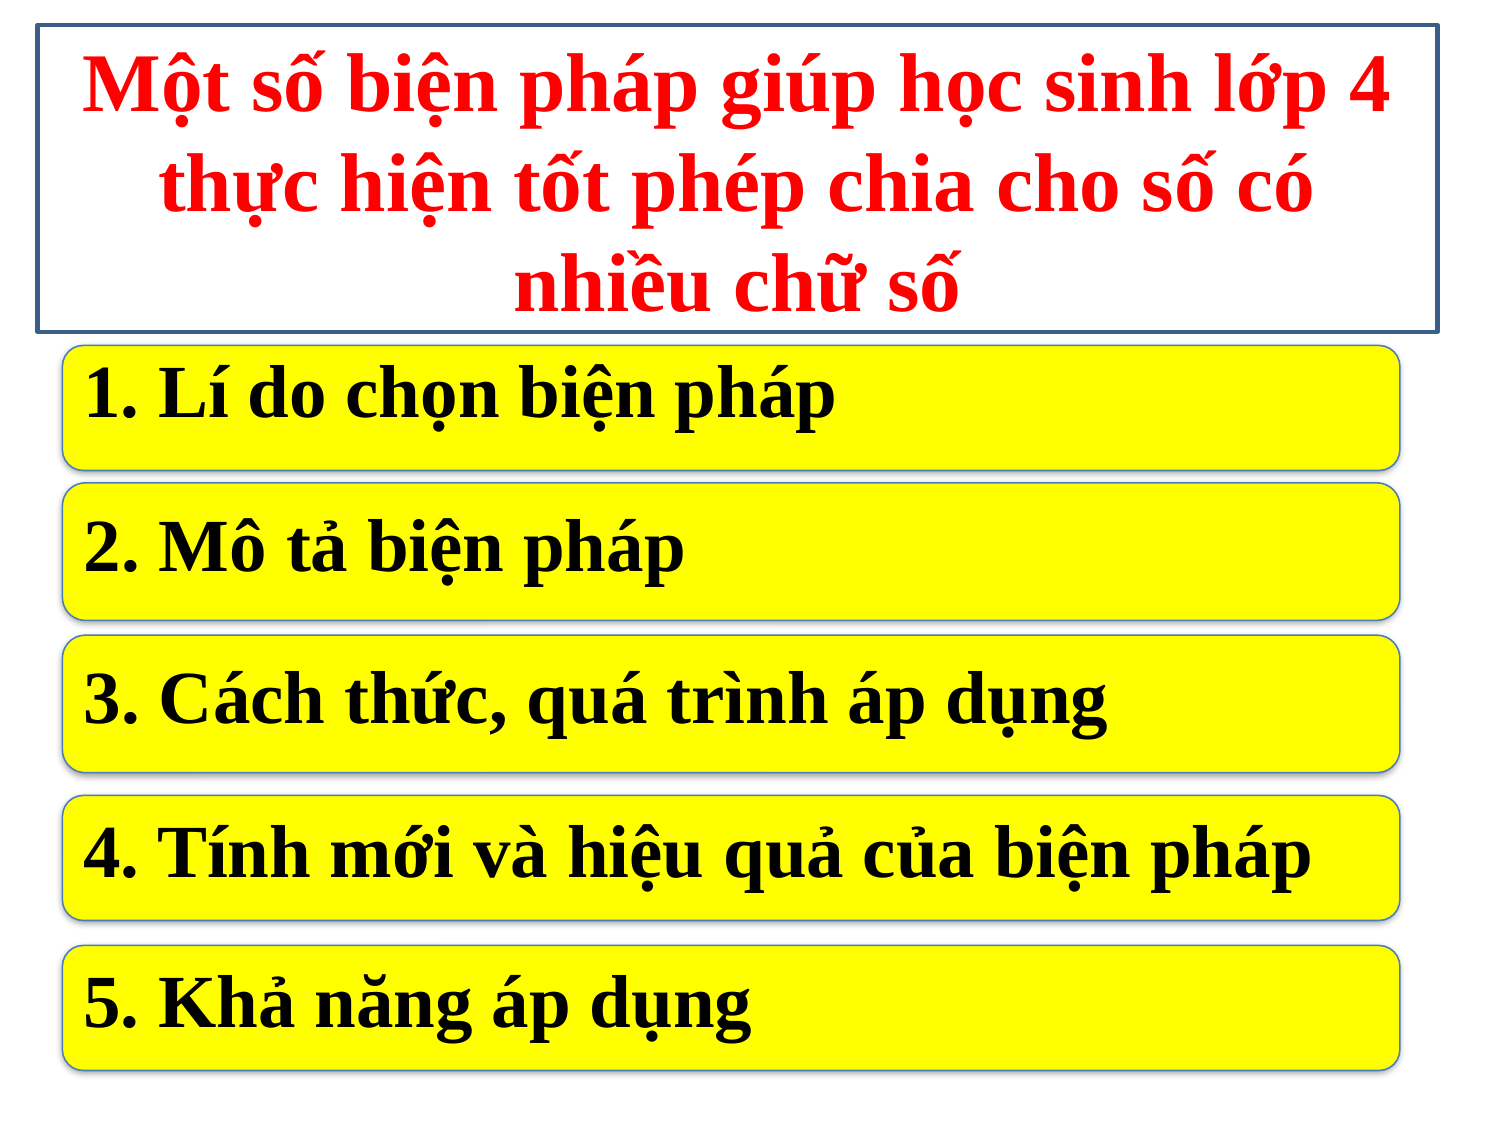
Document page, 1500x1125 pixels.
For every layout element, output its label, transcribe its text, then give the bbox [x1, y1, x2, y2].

text_box Một số biện pháp giúp học sinh lớp 4 thực hiện tốt phép chia cho số có nhiều chữ số [35, 23, 1440, 334]
text_box 3. Cách thức, quá trình áp dụng [61, 634, 1401, 774]
text_box 2. Mô tả biện pháp [61, 482, 1401, 622]
text_box 4. Tính mới và hiệu quả của biện pháp [61, 794, 1401, 922]
text_box 1. Lí do chọn biện pháp [61, 344, 1401, 472]
text_box 5. Khả năng áp dụng [61, 944, 1401, 1072]
